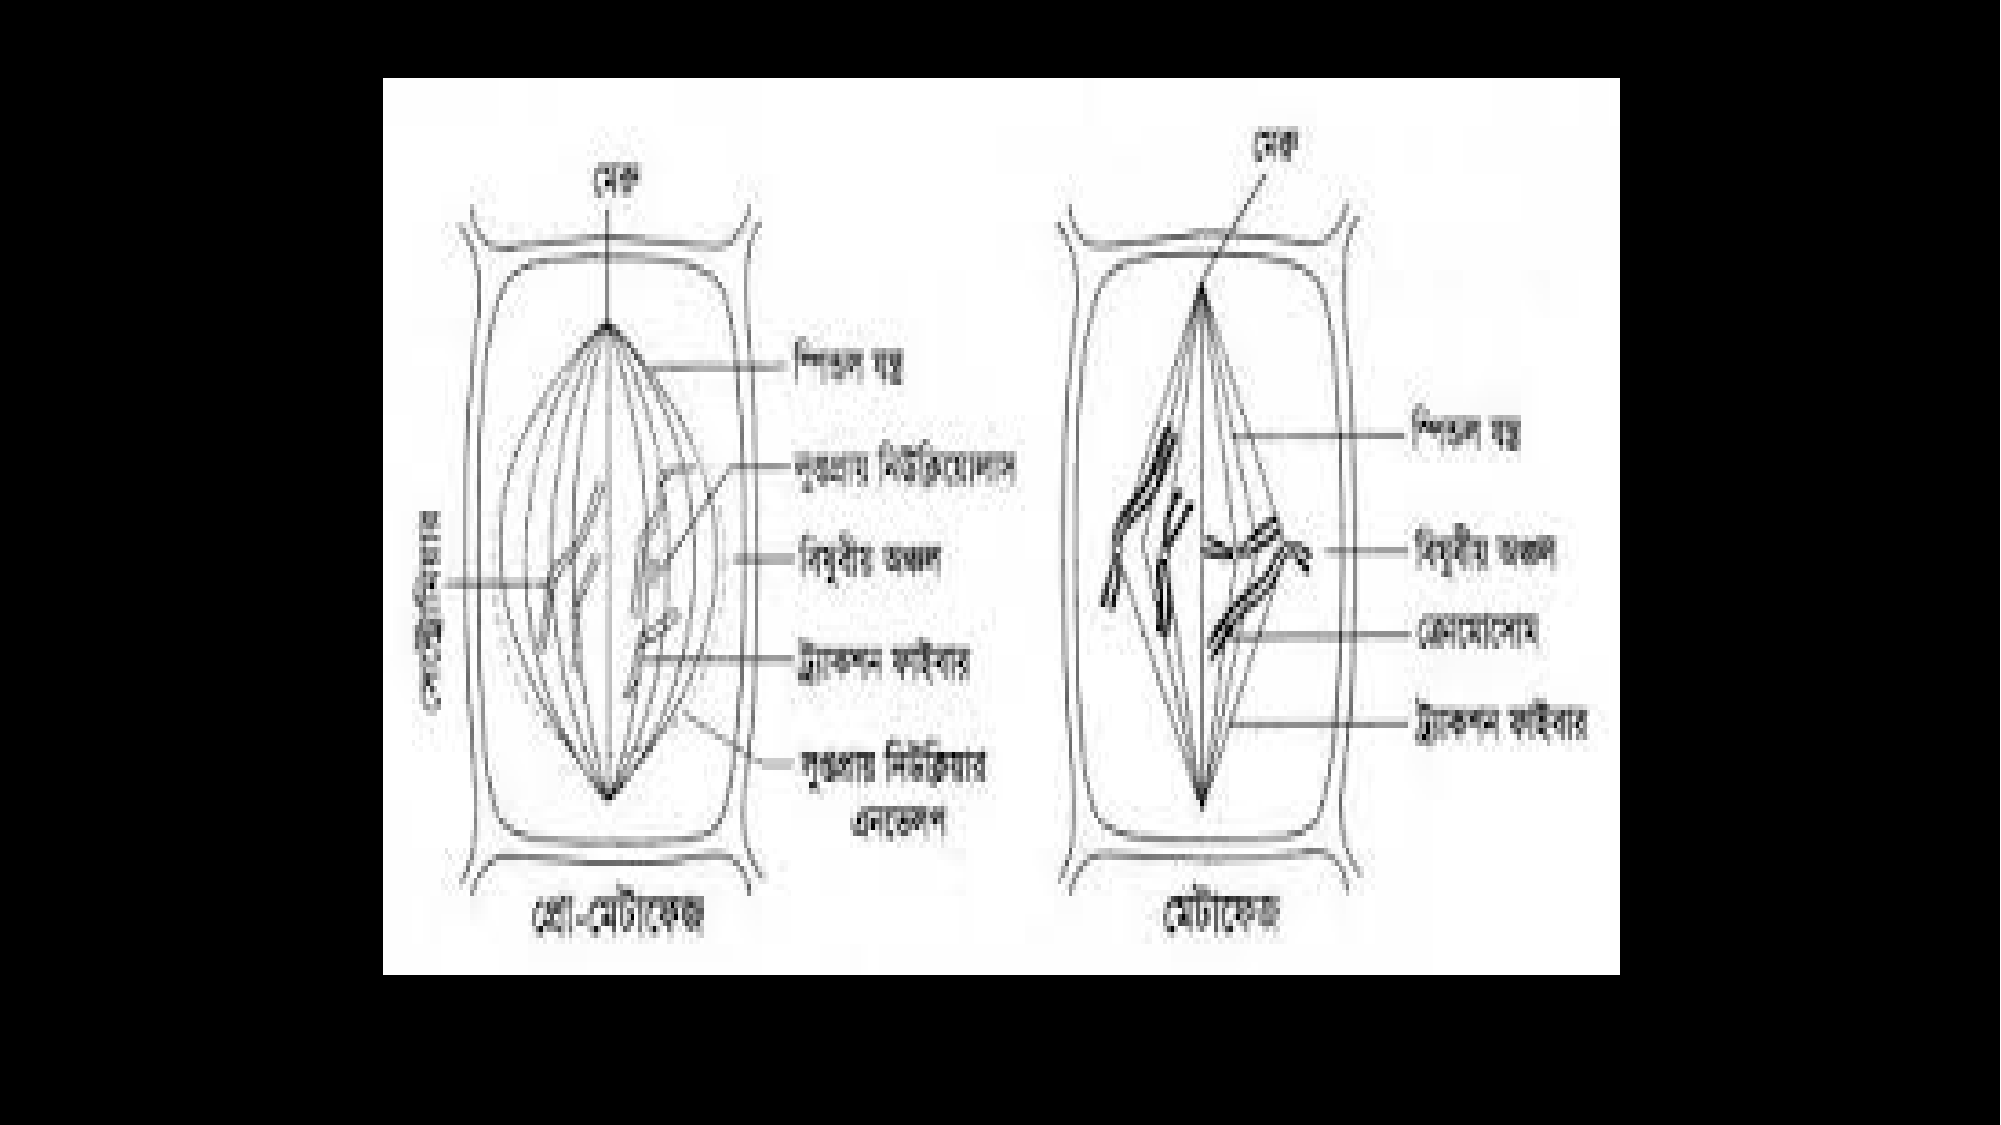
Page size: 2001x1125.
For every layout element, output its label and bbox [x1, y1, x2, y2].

picture [383, 78, 1620, 975]
